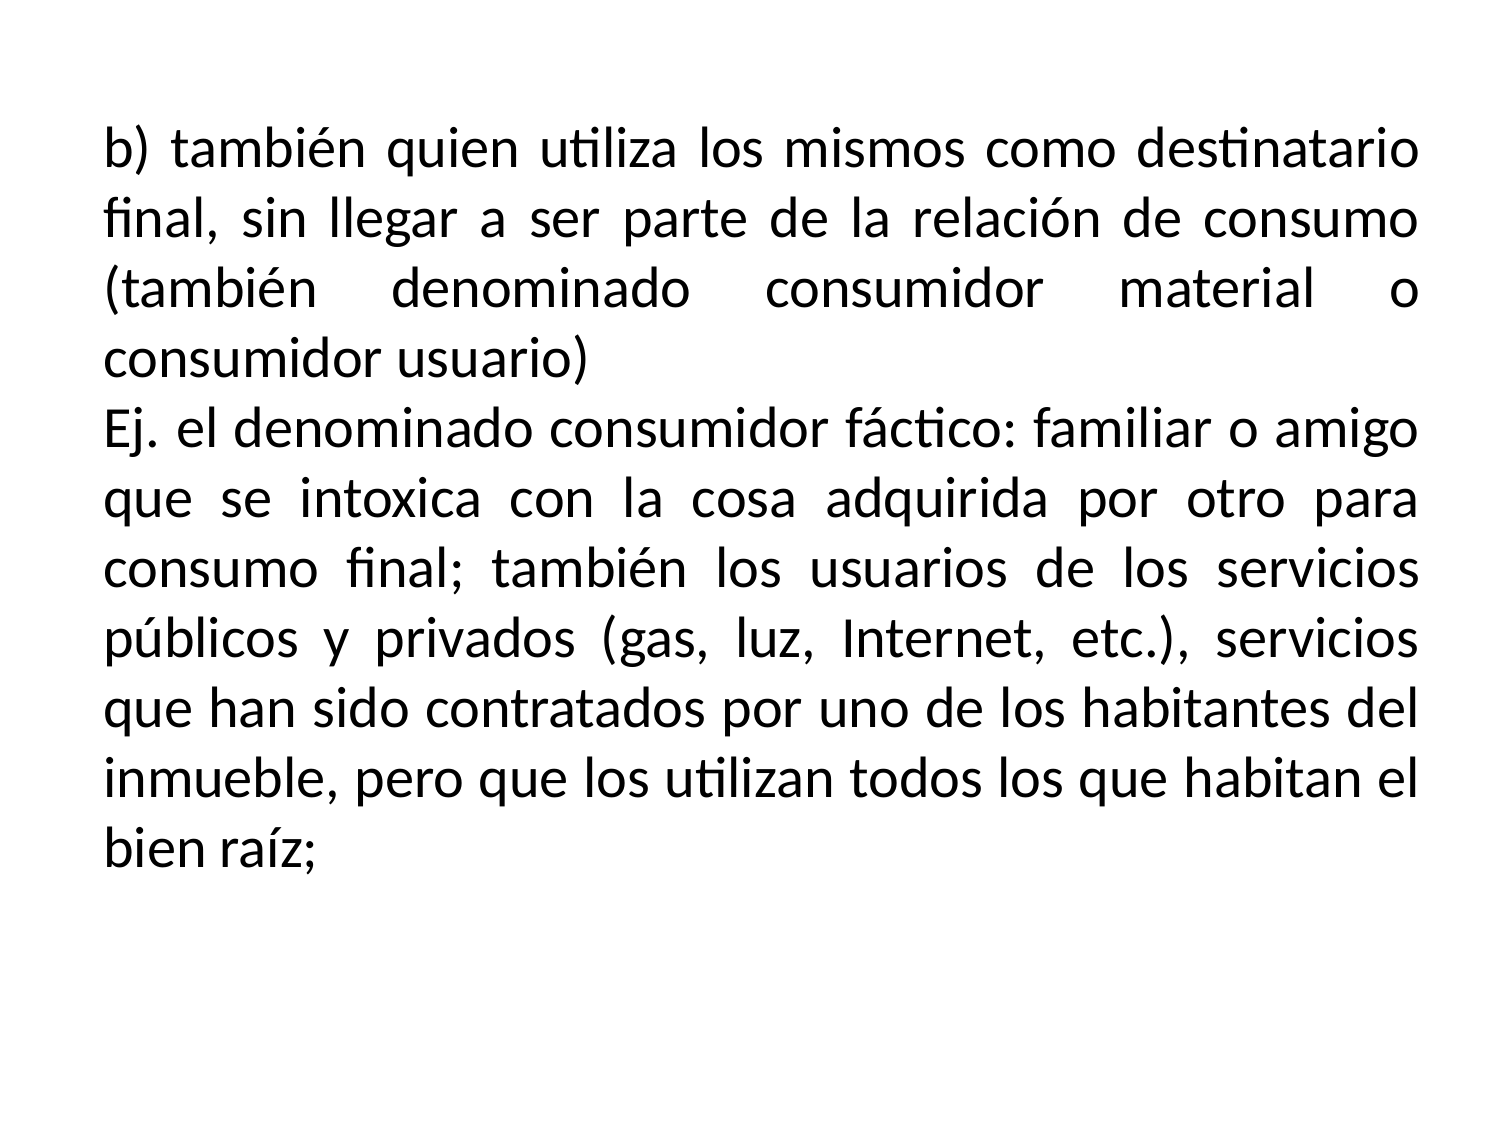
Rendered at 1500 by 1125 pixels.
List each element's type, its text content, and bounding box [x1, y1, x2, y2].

text_box b) también quien utiliza los mismos como destinatario final, sin llegar a ser parte de la relación de consumo (también denominado consumidor material o consumidor usuario) Ej. el denominado consumidor fáctico: familiar o amigo que se intoxica con la cosa adquirida por otro para consumo final; también los usuarios de los servicios públicos y privados (gas, luz, Internet, etc.), servicios que han sido contratados por uno de los habitantes del inmueble, pero que los utilizan todos los que habitan el bien raíz; [88, 101, 1436, 887]
